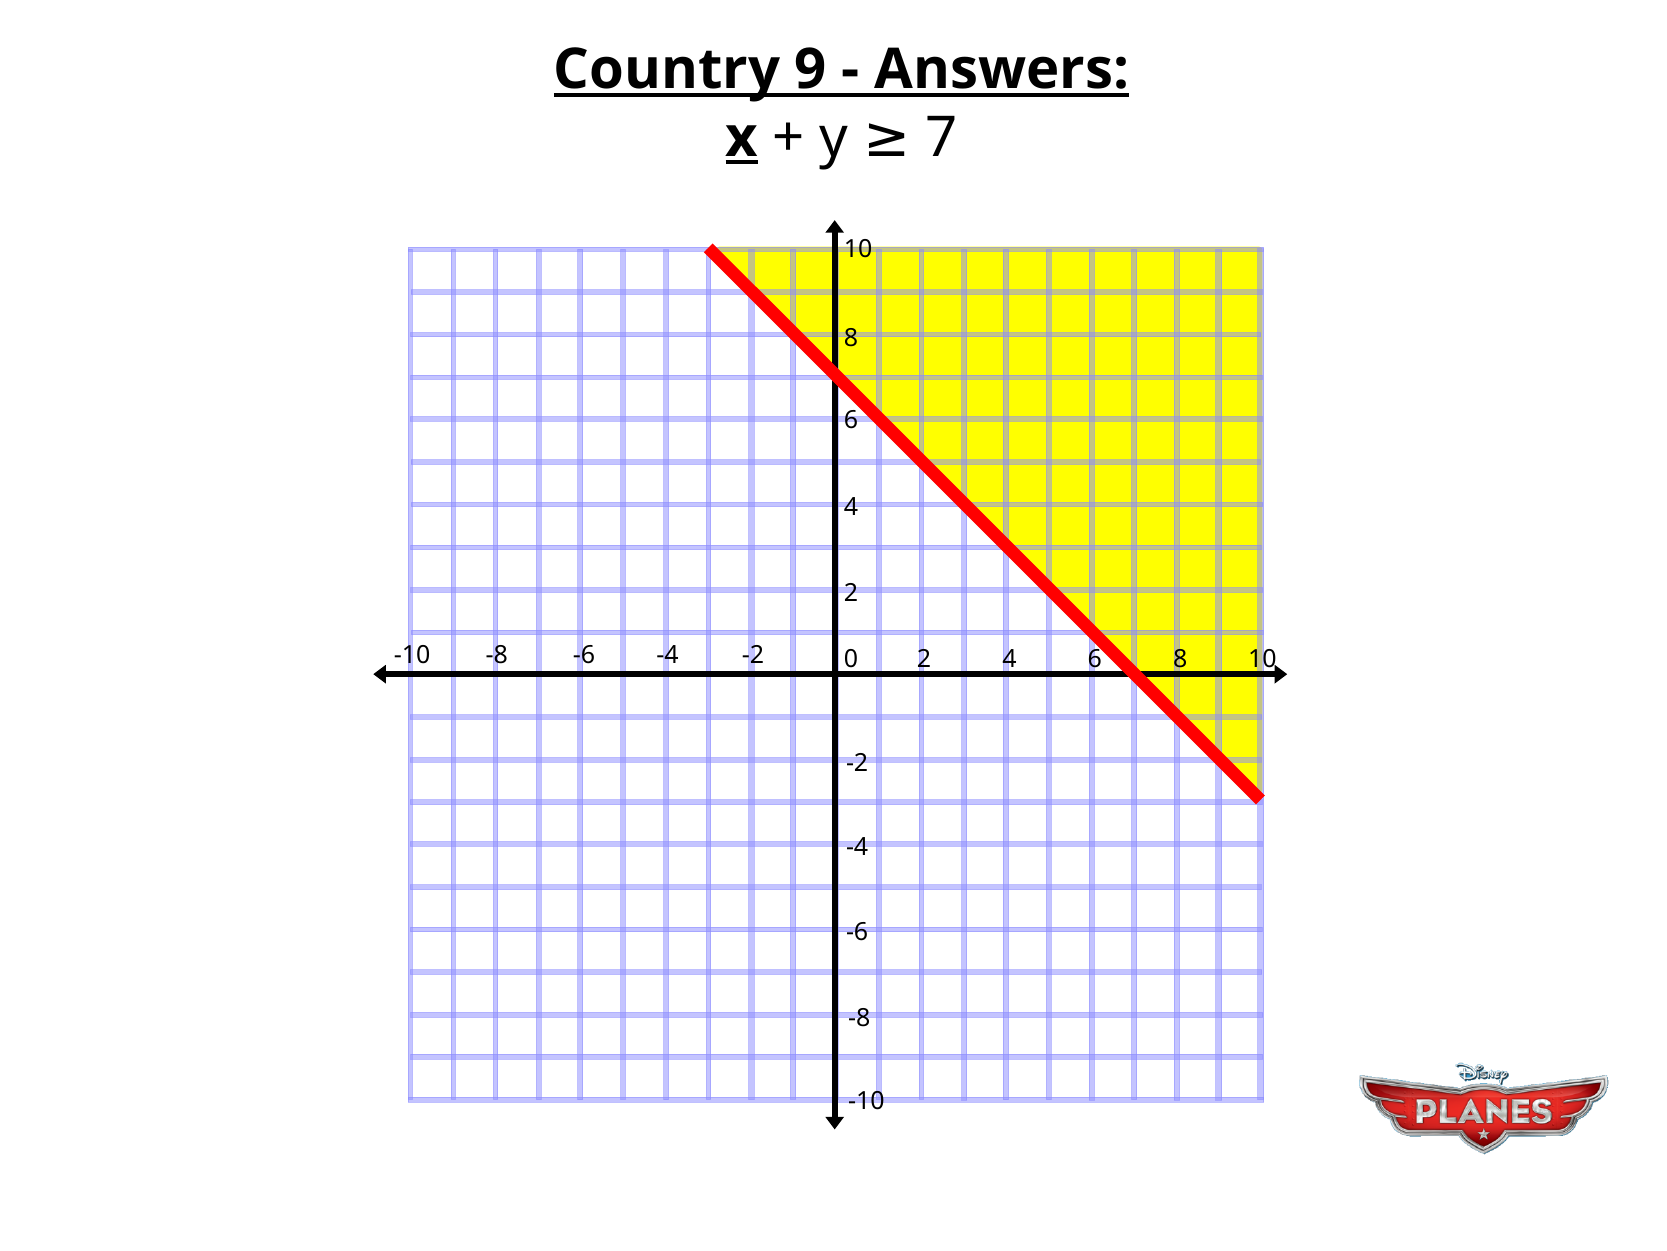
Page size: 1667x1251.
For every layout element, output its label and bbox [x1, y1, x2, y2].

text_box [373, 24, 1313, 1130]
picture [1334, 1038, 1630, 1212]
